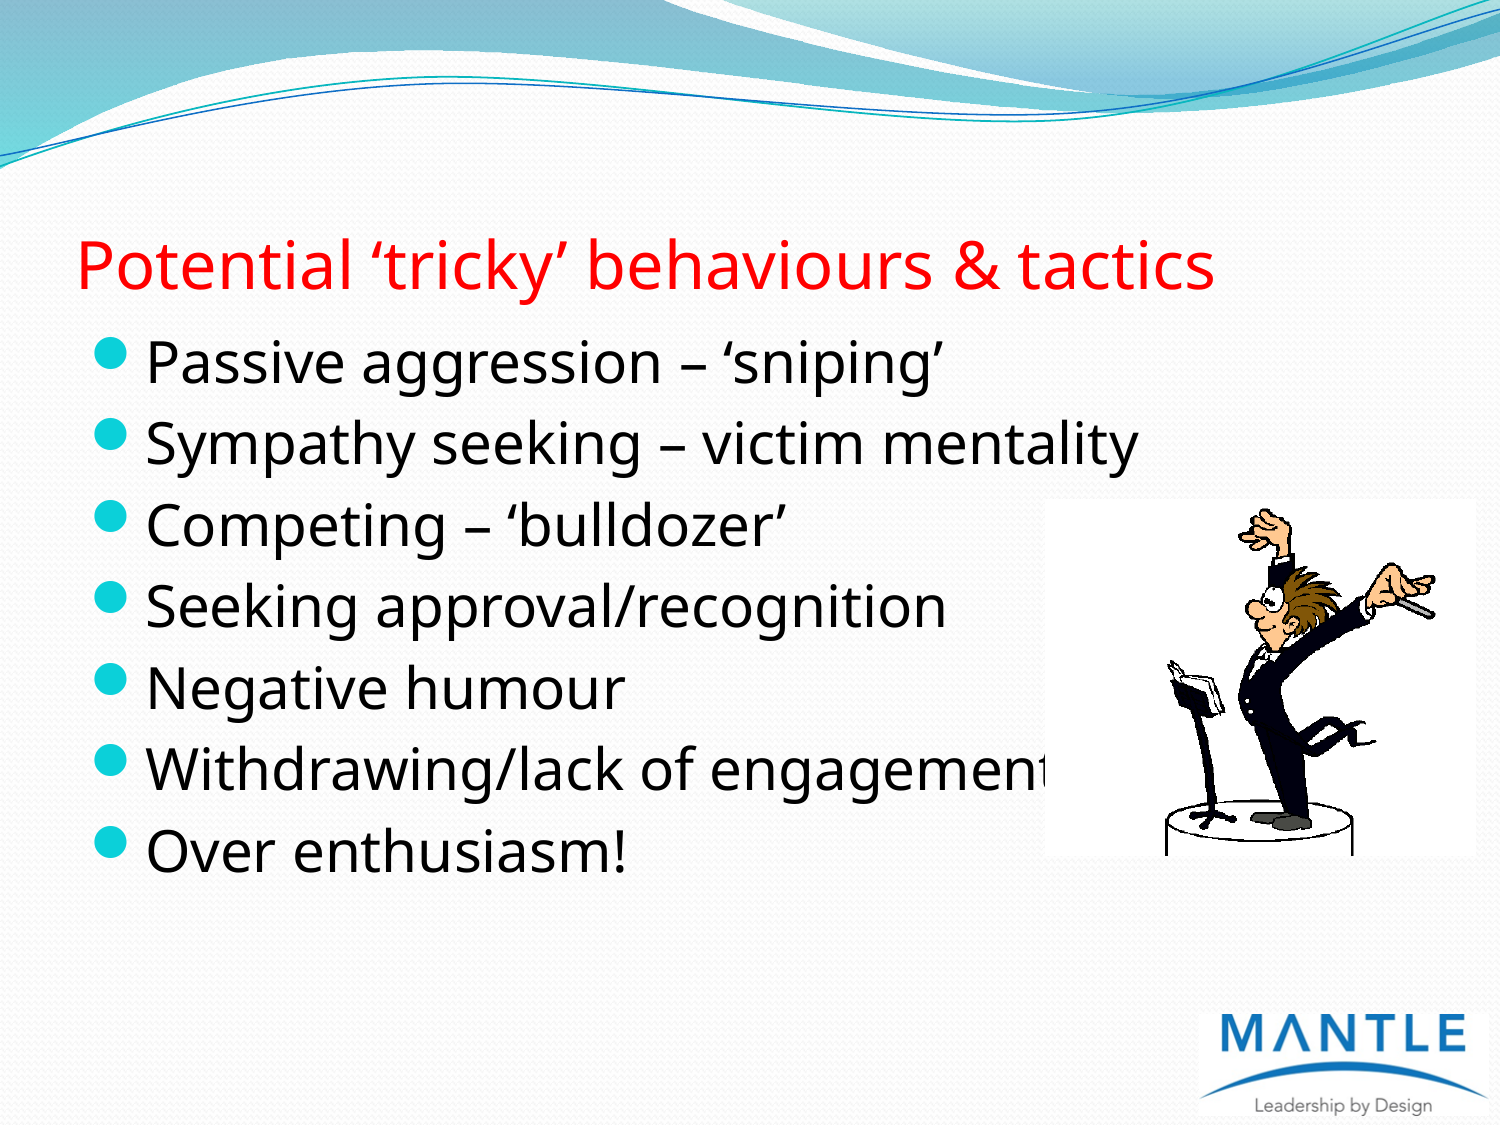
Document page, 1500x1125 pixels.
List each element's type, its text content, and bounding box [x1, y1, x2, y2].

list Passive aggression – ‘sniping’ Sympathy seeking – victim mentality Competing – ‘bulldozer’ Seeking approval/recognition Negative humour Withdrawing/lack of engagement Over enthusiasm! [75, 317, 1425, 1038]
title Potential ‘tricky’ behaviours & tactics [75, 115, 1425, 303]
picture [1045, 499, 1476, 856]
picture [1199, 1014, 1489, 1116]
